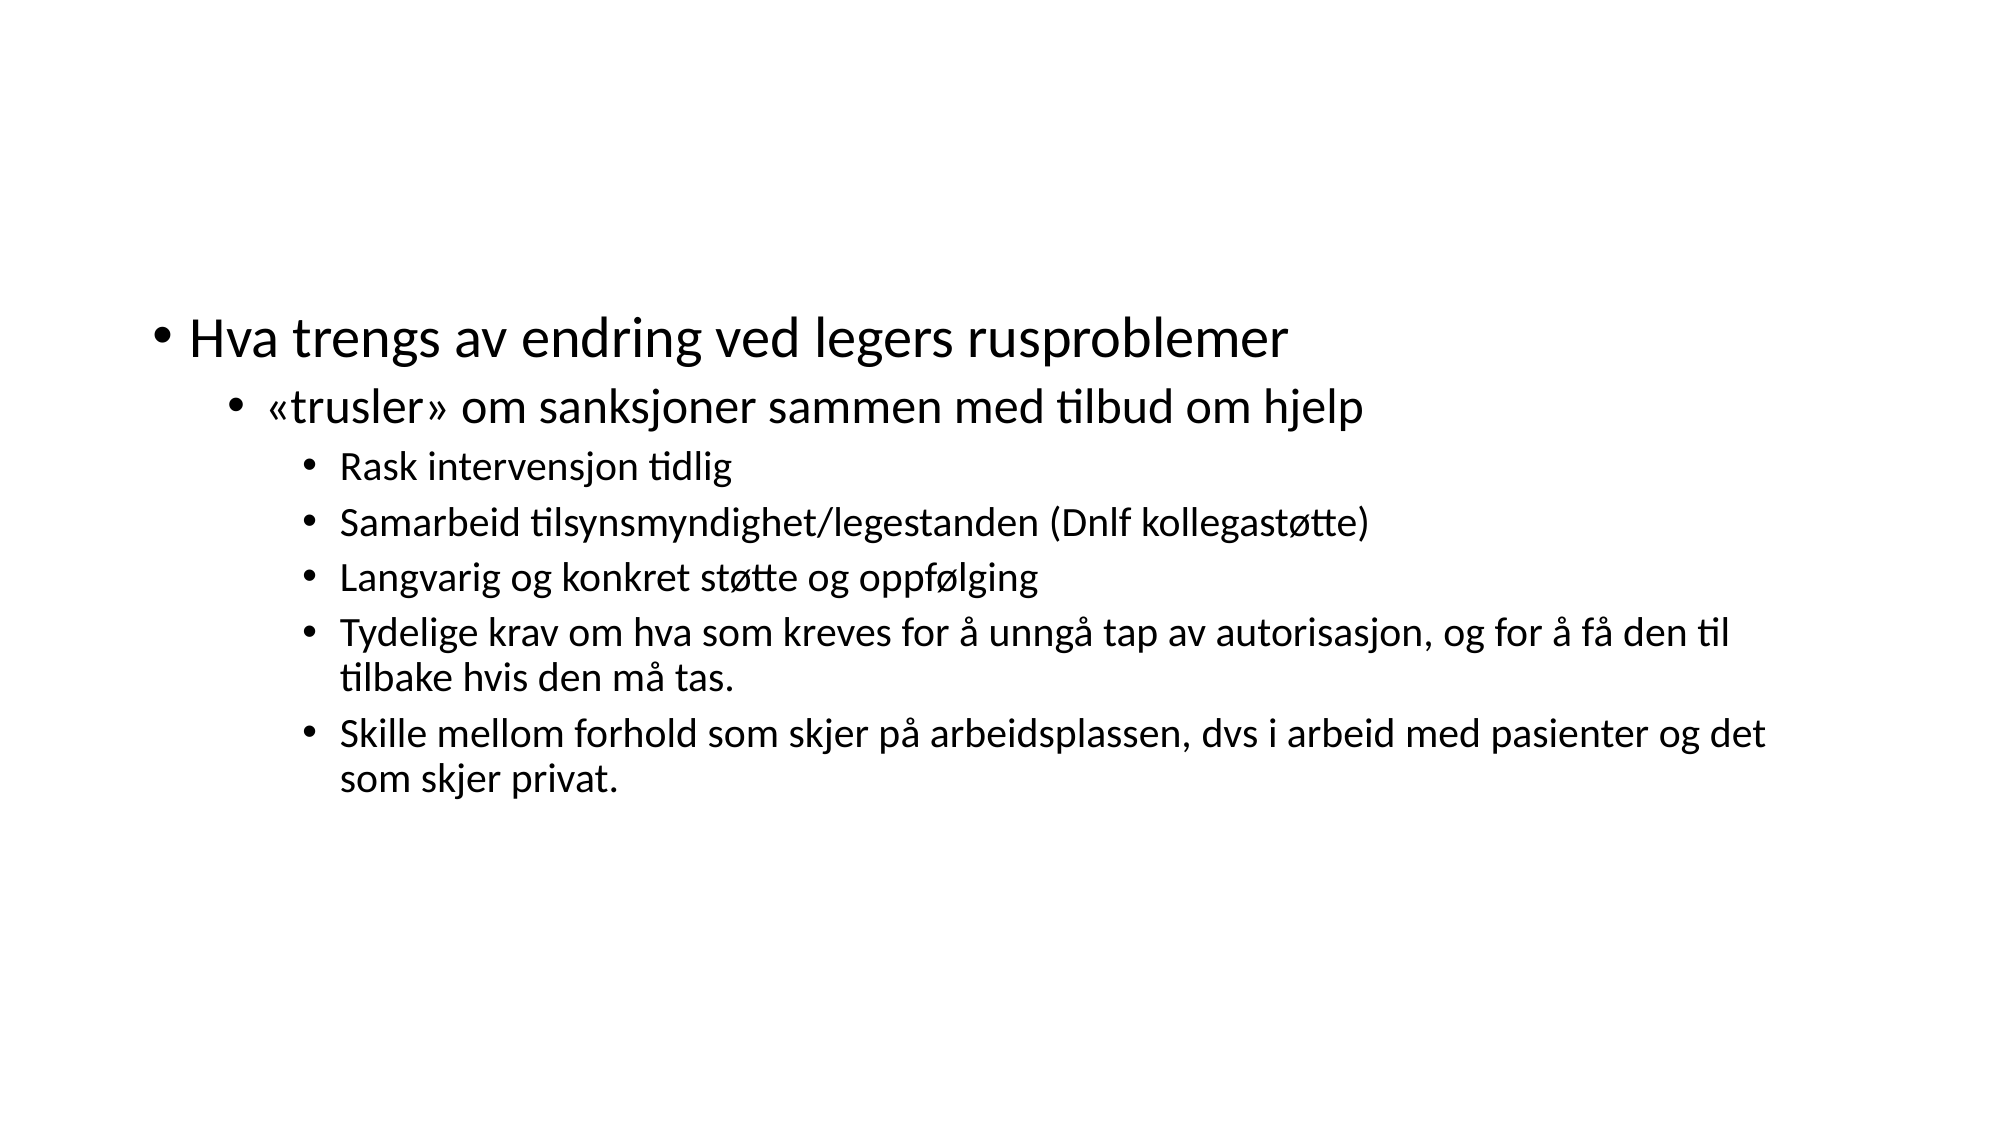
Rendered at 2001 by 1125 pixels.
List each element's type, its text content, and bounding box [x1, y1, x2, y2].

list Hva trengs av endring ved legers rusproblemer «trusler» om sanksjoner sammen med tilbud om hjelp Rask intervensjon tidlig Samarbeid tilsynsmyndighet/legestanden (Dnlf kollegastøtte) Langvarig og konkret støtte og oppfølging Tydelige krav om hva som kreves for å unngå tap av autorisasjon, og for å få den til tilbake hvis den må tas. Skille mellom forhold som skjer på arbeidsplassen, dvs i arbeid med pasienter og det som skjer privat. [137, 299, 1863, 1014]
